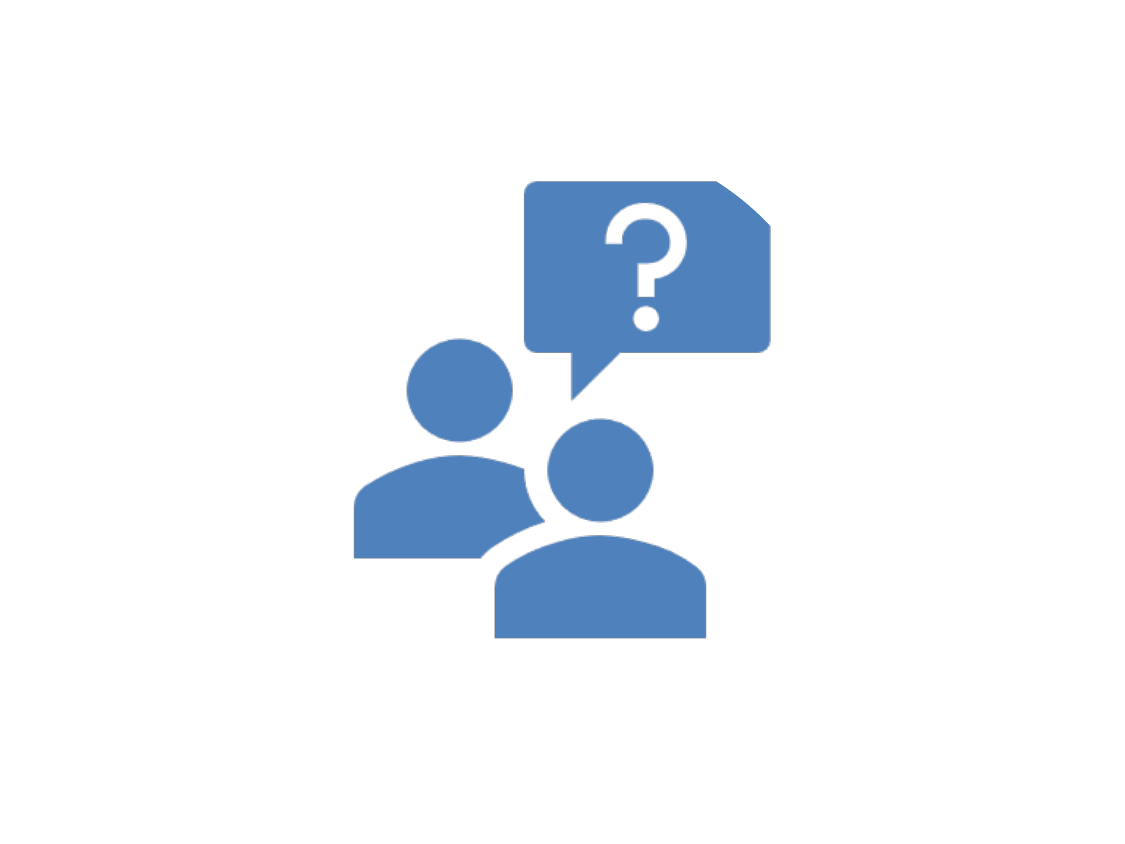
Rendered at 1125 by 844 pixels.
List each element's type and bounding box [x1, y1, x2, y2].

text_box [281, 136, 844, 684]
